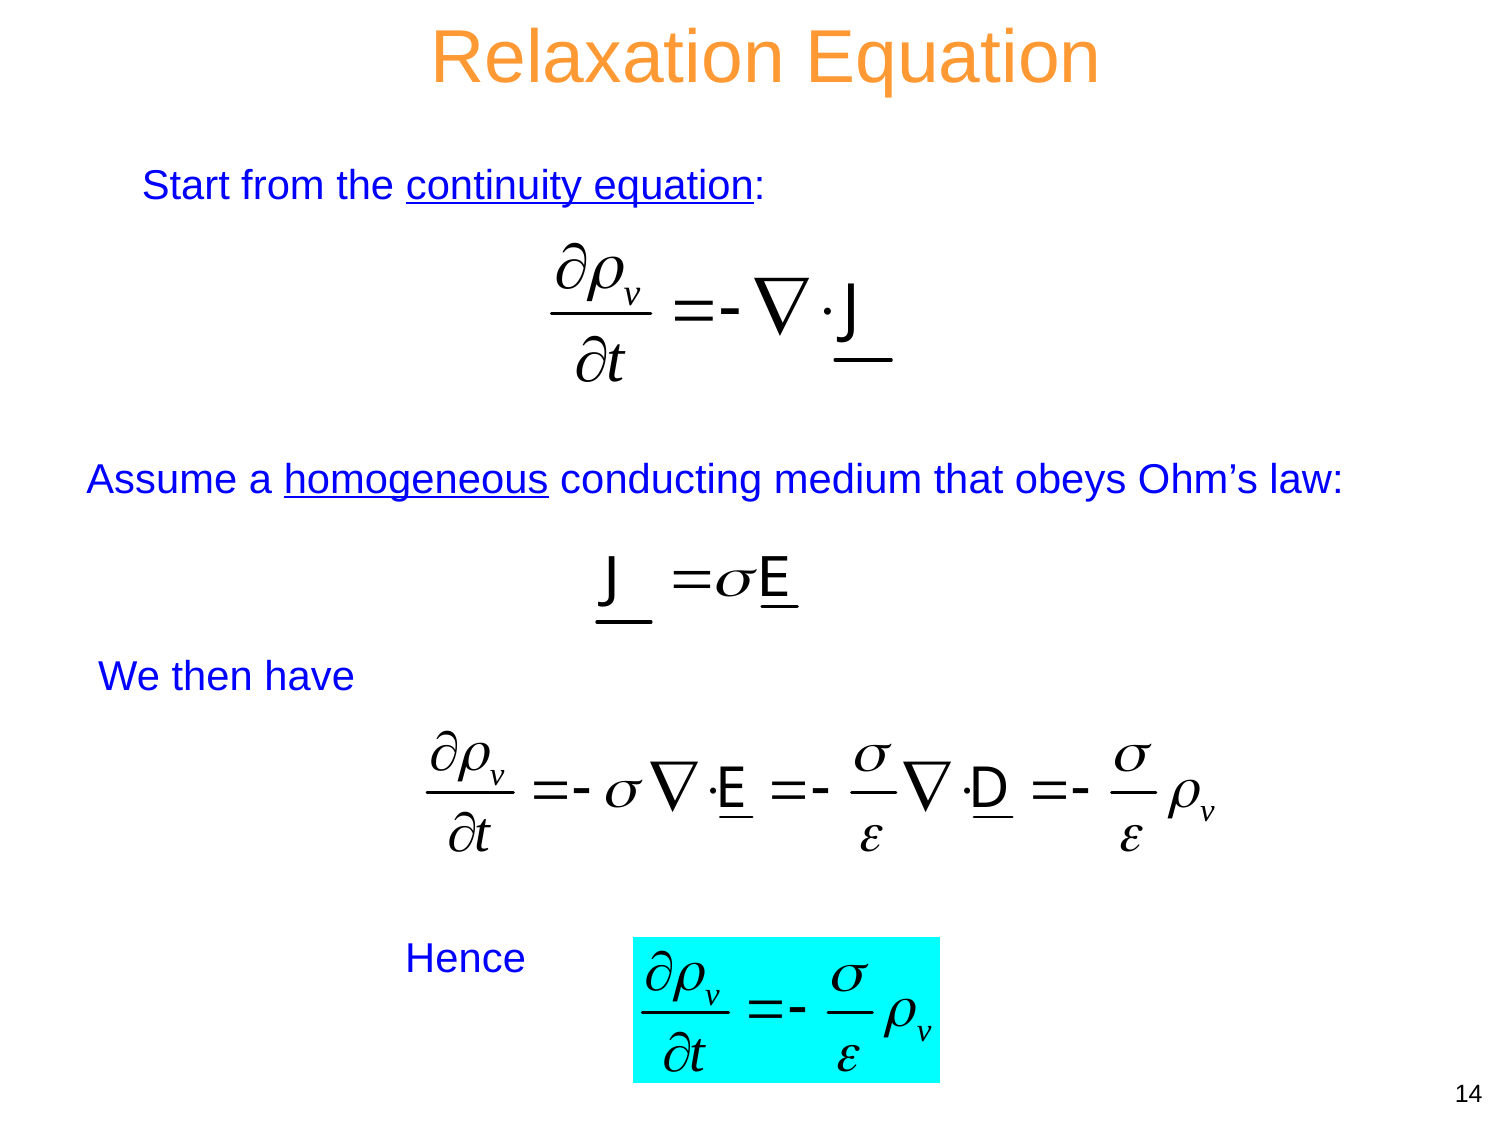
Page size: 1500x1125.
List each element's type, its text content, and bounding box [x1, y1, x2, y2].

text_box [586, 540, 812, 634]
text_box Start from the continuity equation: [127, 150, 781, 216]
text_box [540, 226, 905, 396]
text_box Relaxation Equation [232, 0, 1300, 105]
text_box We then have [83, 641, 401, 707]
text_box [632, 936, 941, 1084]
slide_number 14 [1147, 1062, 1498, 1123]
text_box Assume a homogeneous conducting medium that obeys Ohm’s law: [71, 444, 1359, 510]
text_box Hence [390, 923, 558, 988]
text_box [417, 716, 1227, 864]
